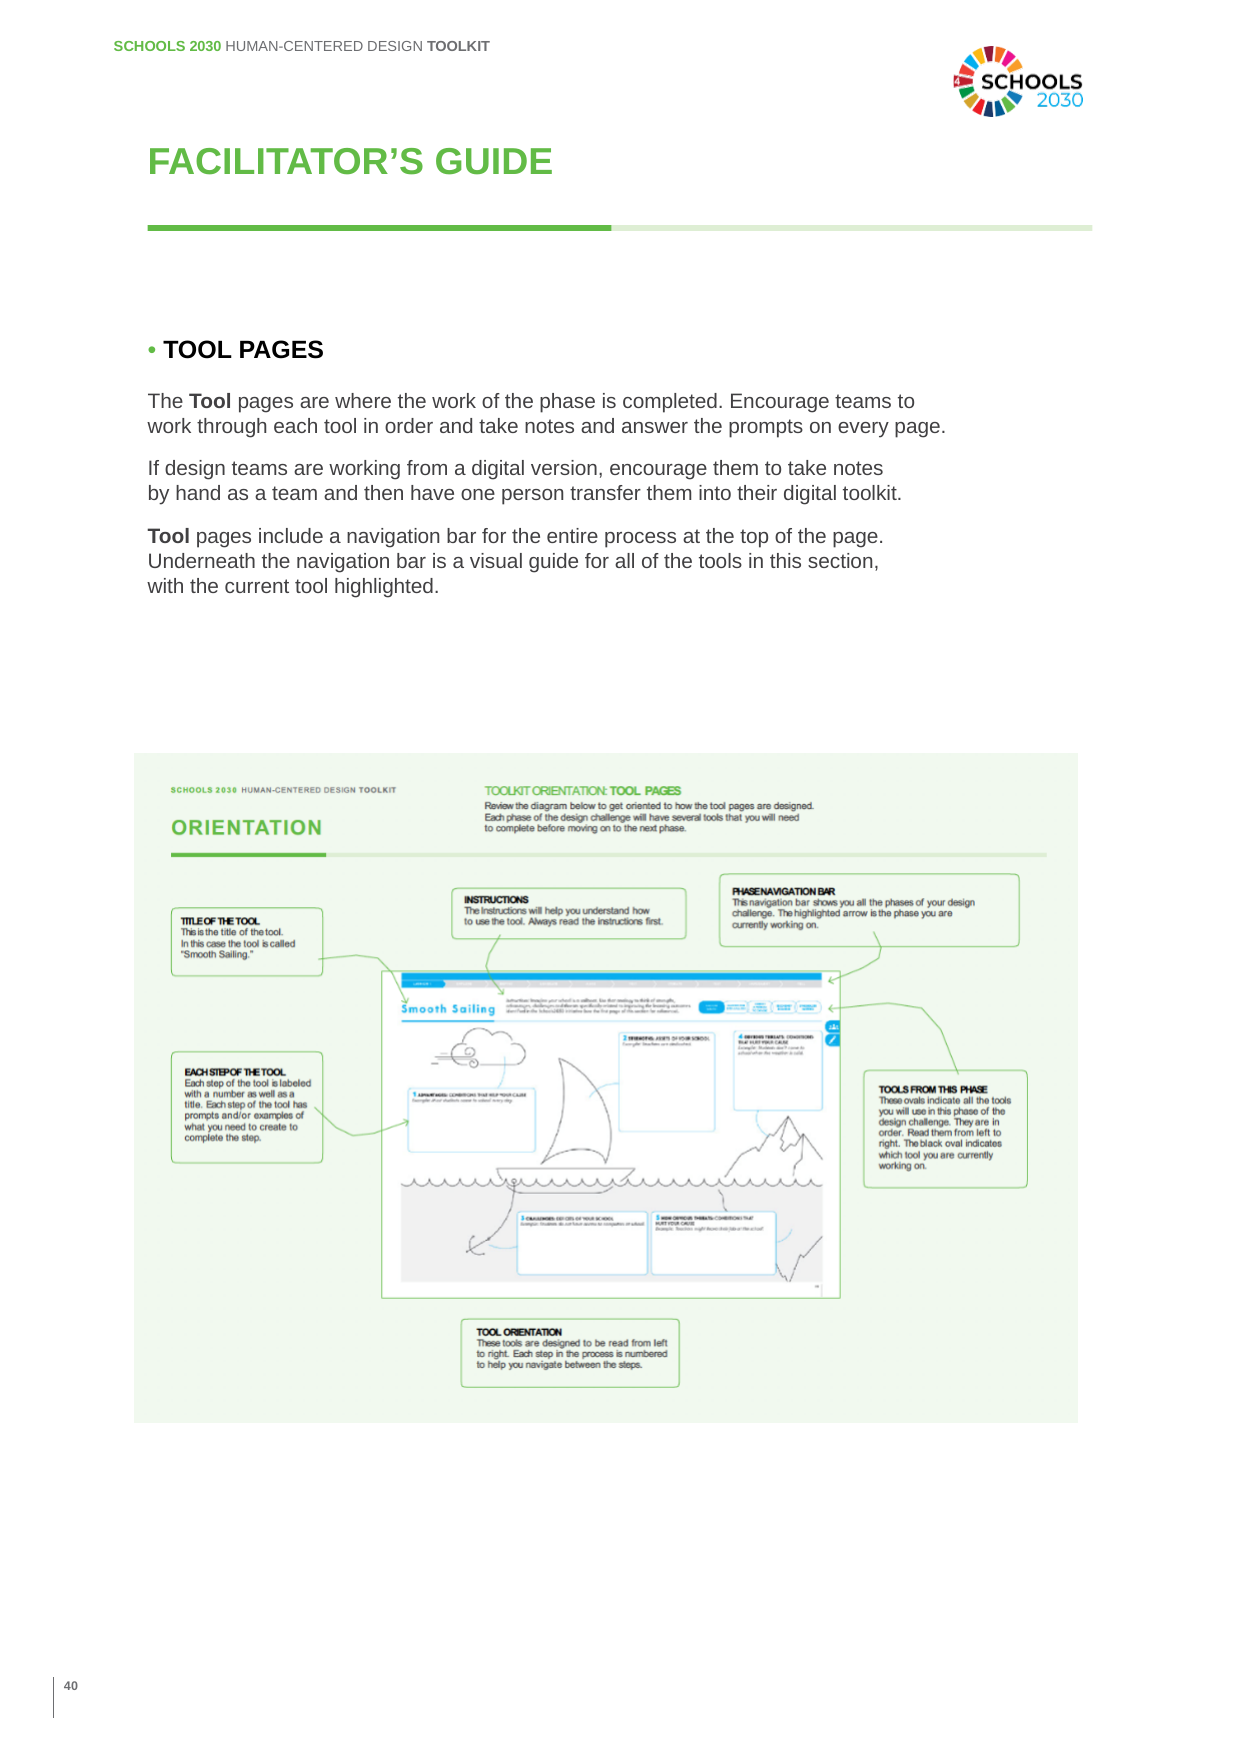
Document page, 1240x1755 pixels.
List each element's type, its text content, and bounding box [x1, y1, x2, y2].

text_box FACILITATOR’S GUIDE [145, 135, 610, 183]
picture [133, 753, 1078, 1424]
text_box SCHOOLS 2030 HUMAN-CENTERED DESIGN TOOLKIT [111, 34, 547, 54]
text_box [147, 224, 1093, 232]
text_box • TOOL PAGES The Tool pages are where the work of the phase is completed. Encourage teams to work through each tool in order and take notes and answer the prompts on every page. If design teams are working from a digital version, encourage them to take notes by hand as a team and then have one person transfer them into their digital toolkit. Tool pages include a navigation bar for the entire process at the top of the page. Underneath the navigation bar is a visual guide for all of the tools in this section, with the current tool highlighted. [145, 331, 996, 598]
slide_number 40 [57, 1678, 86, 1755]
text_box [953, 46, 1083, 117]
